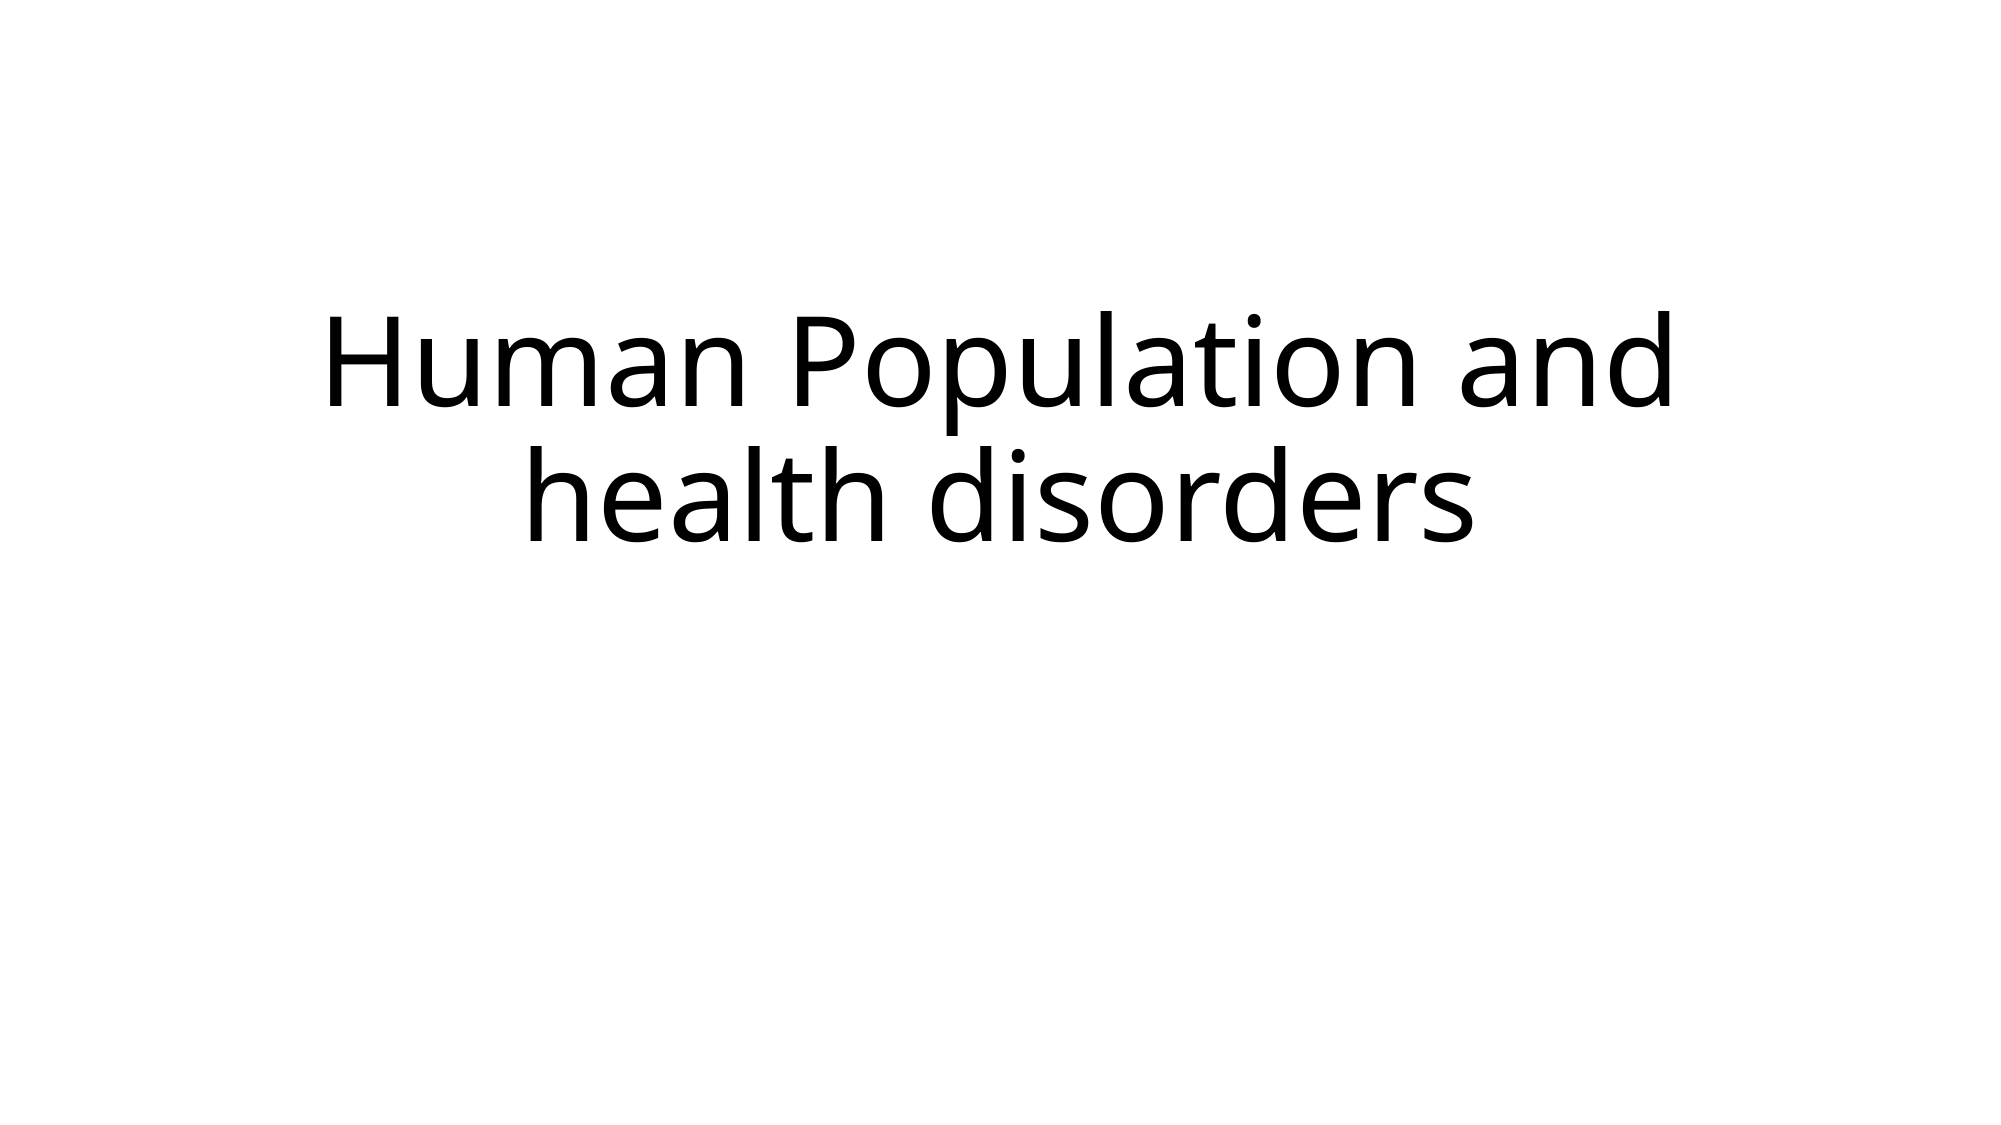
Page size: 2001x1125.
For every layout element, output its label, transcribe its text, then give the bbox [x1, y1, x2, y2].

title Human Population and health disorders [249, 184, 1750, 576]
